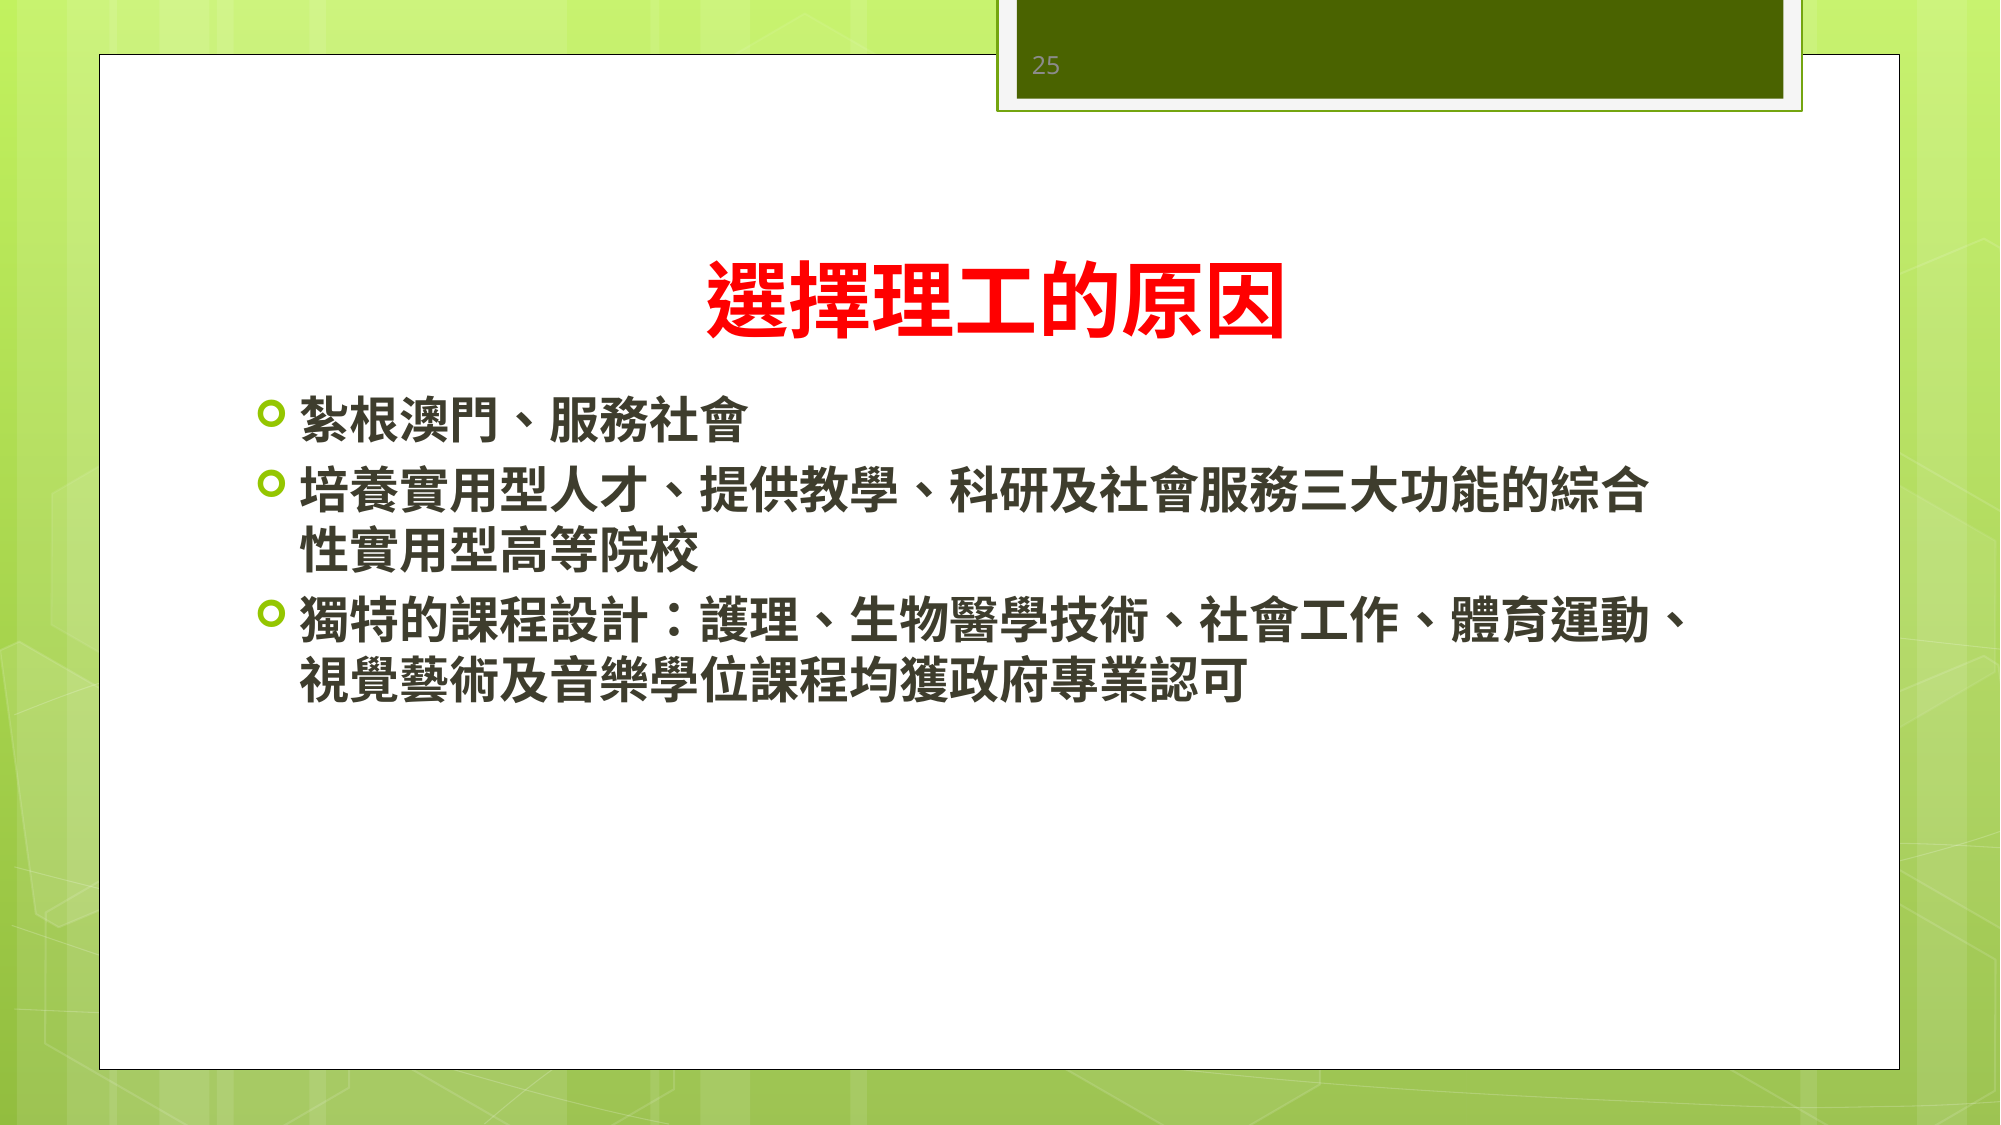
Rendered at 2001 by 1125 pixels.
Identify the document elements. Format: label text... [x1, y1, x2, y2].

title 選擇理工的原因 [228, 168, 1765, 357]
slide_number 25 [1016, 36, 1309, 97]
list 紮根澳門、服務社會 培養實用型人才、提供教學、科研及社會服務三大功能的綜合性實用型高等院校 獨特的課程設計：護理、生物醫學技術、社會工作、體育運動、視覺藝術及音樂學位課程均獲政府專業認可 [228, 381, 1711, 957]
